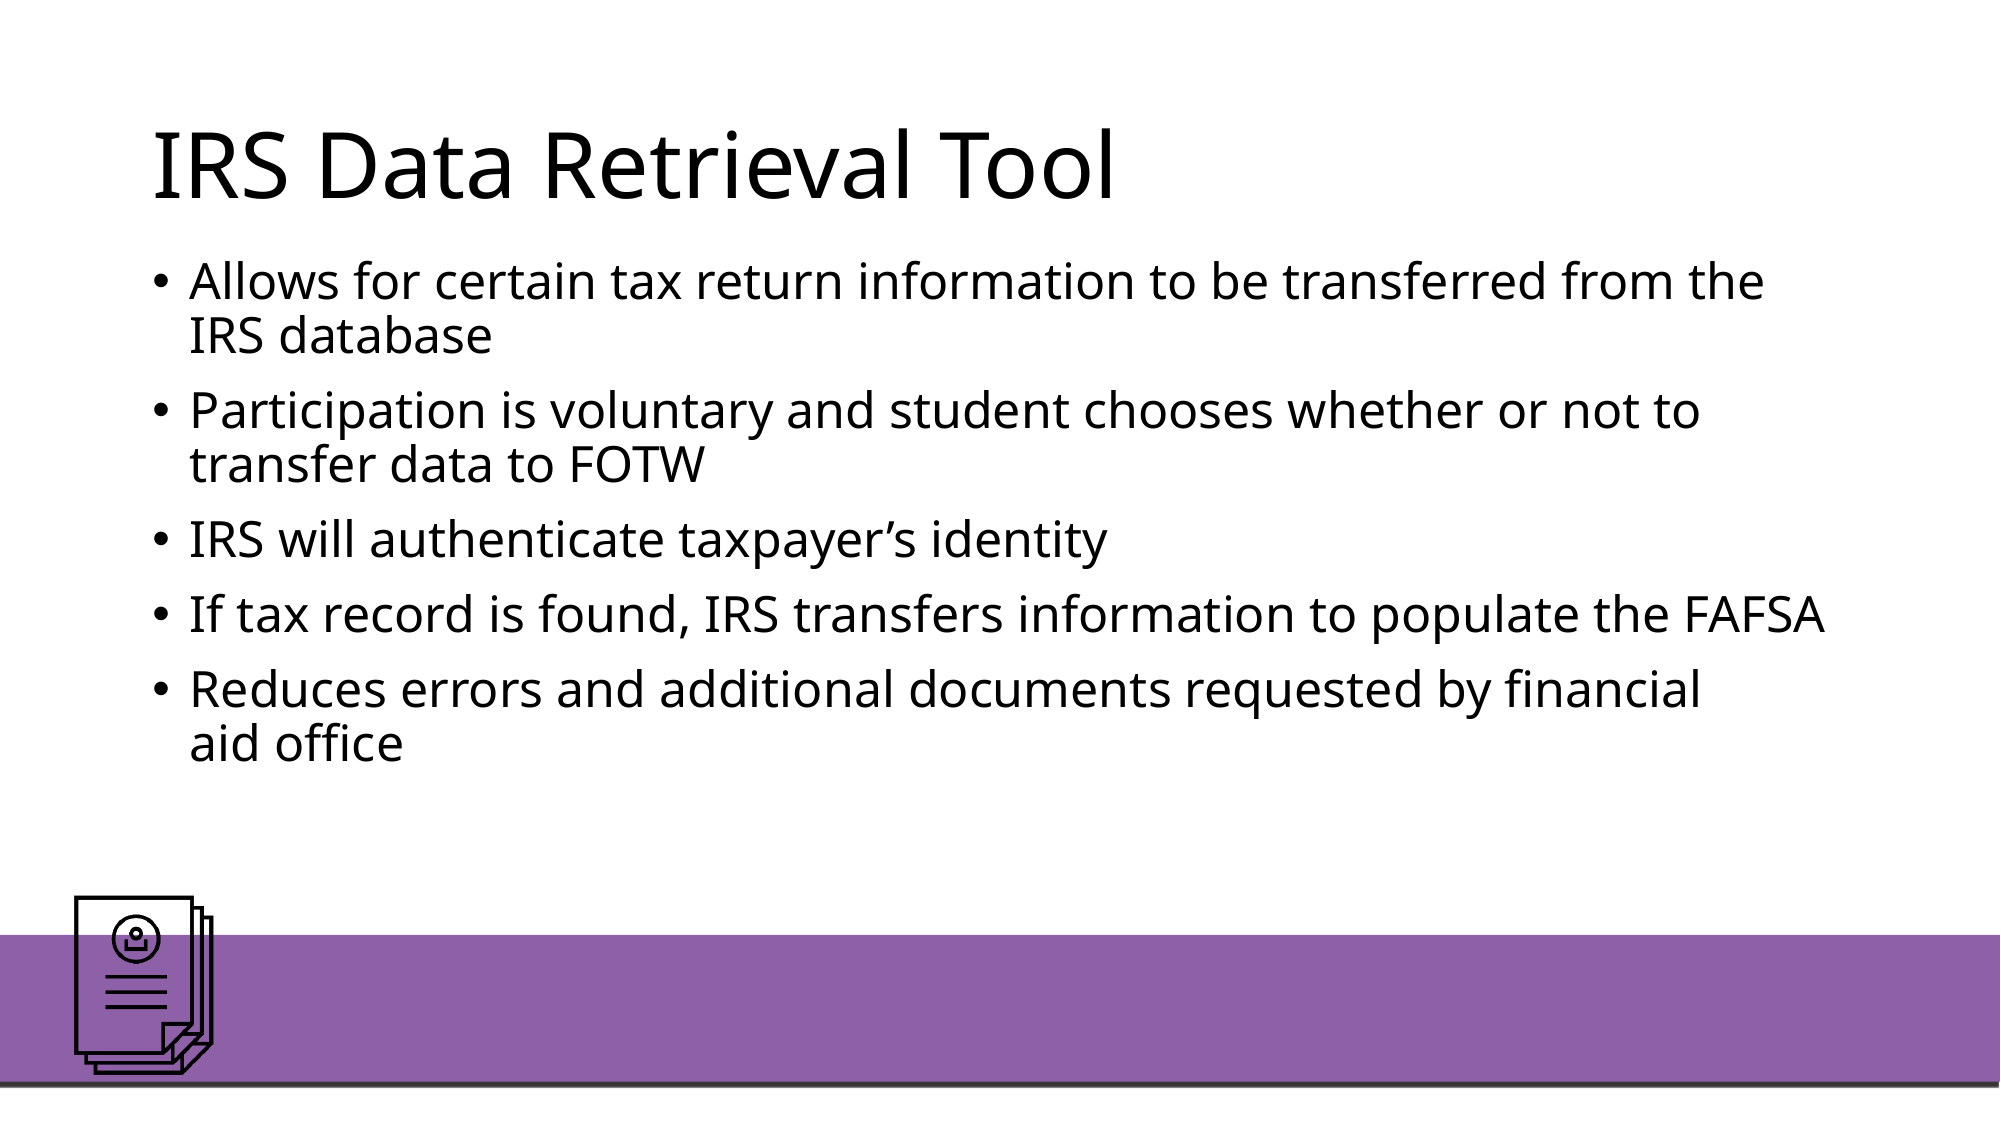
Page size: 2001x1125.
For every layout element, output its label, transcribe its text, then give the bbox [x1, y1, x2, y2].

picture [47, 888, 240, 1082]
title IRS Data Retrieval Tool [137, 59, 1863, 249]
list Allows for certain tax return information to be transferred from the IRS database​ Participation is voluntary and student chooses whether or not to transfer data to FOTW​ IRS will authenticate taxpayer’s identity​ If tax record is found, IRS transfers information to populate the FAFSA​ Reduces errors and additional documents requested by financial aid office [137, 249, 1863, 964]
